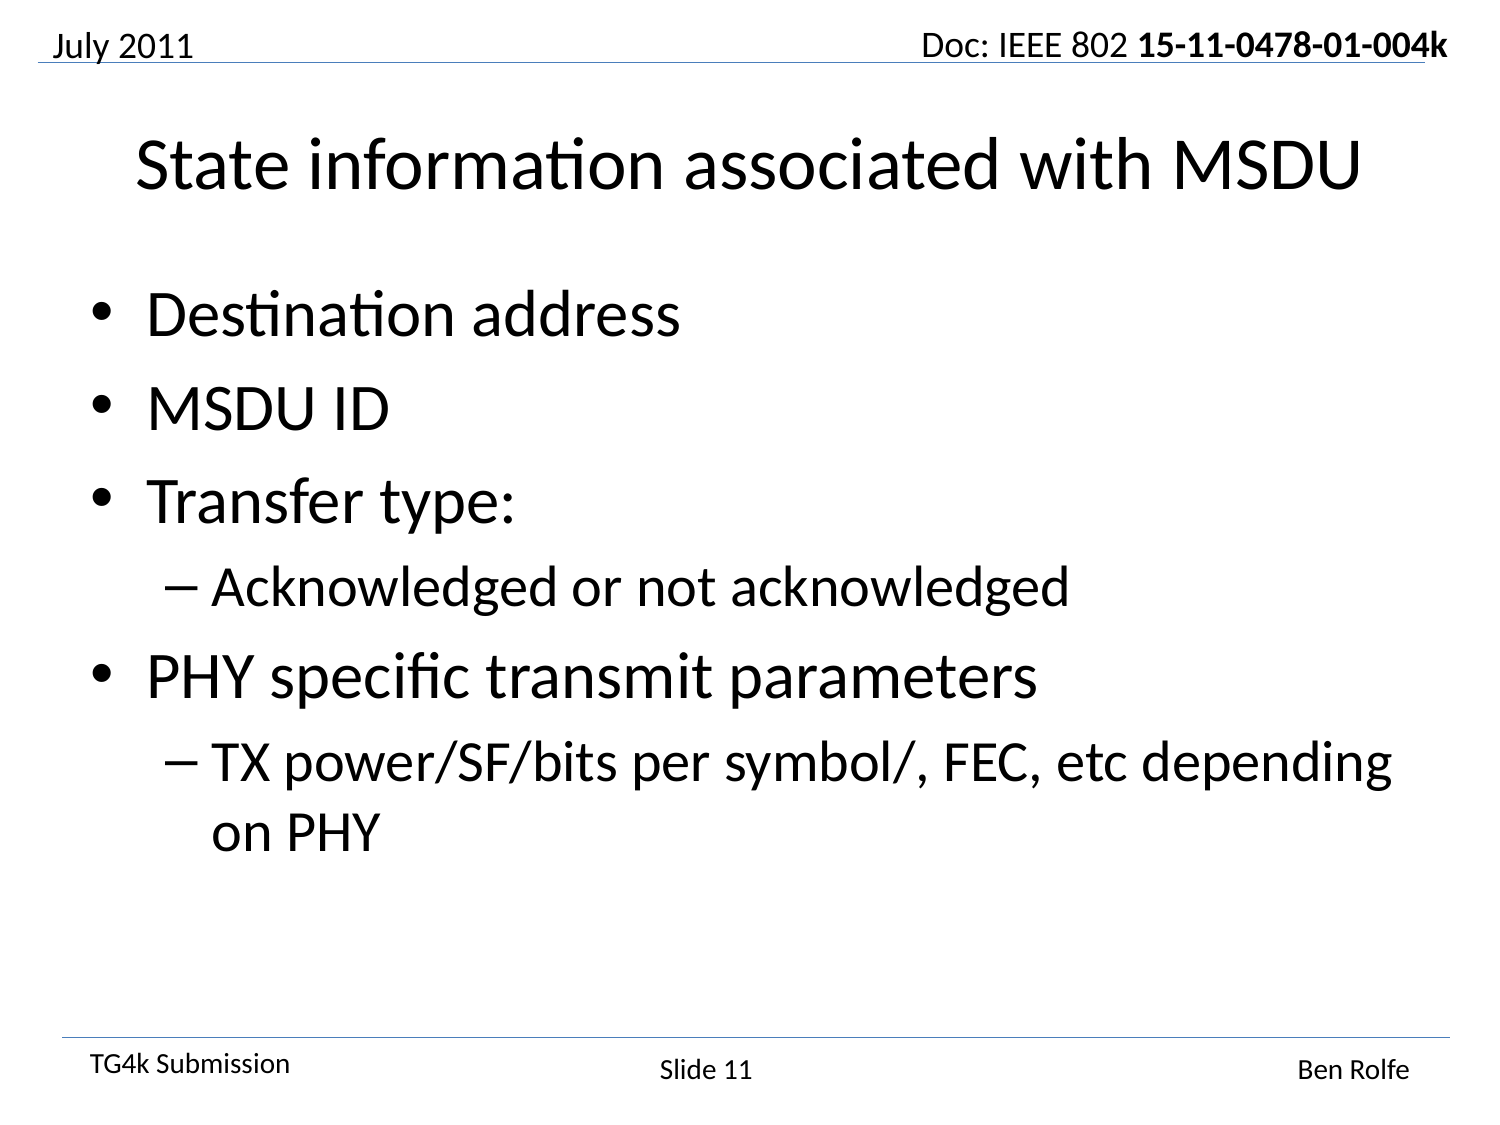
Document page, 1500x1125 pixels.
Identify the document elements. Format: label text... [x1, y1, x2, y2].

list Destination address MSDU ID Transfer type: Acknowledged or not acknowledged PHY specific transmit parameters TX power/SF/bits per symbol/, FEC, etc depending on PHY [75, 262, 1425, 1005]
title State information associated with MSDU [75, 87, 1425, 233]
slide_number Slide 11 [512, 1037, 900, 1098]
footer Ben Rolfe [950, 1037, 1425, 1098]
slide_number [37, 12, 388, 75]
